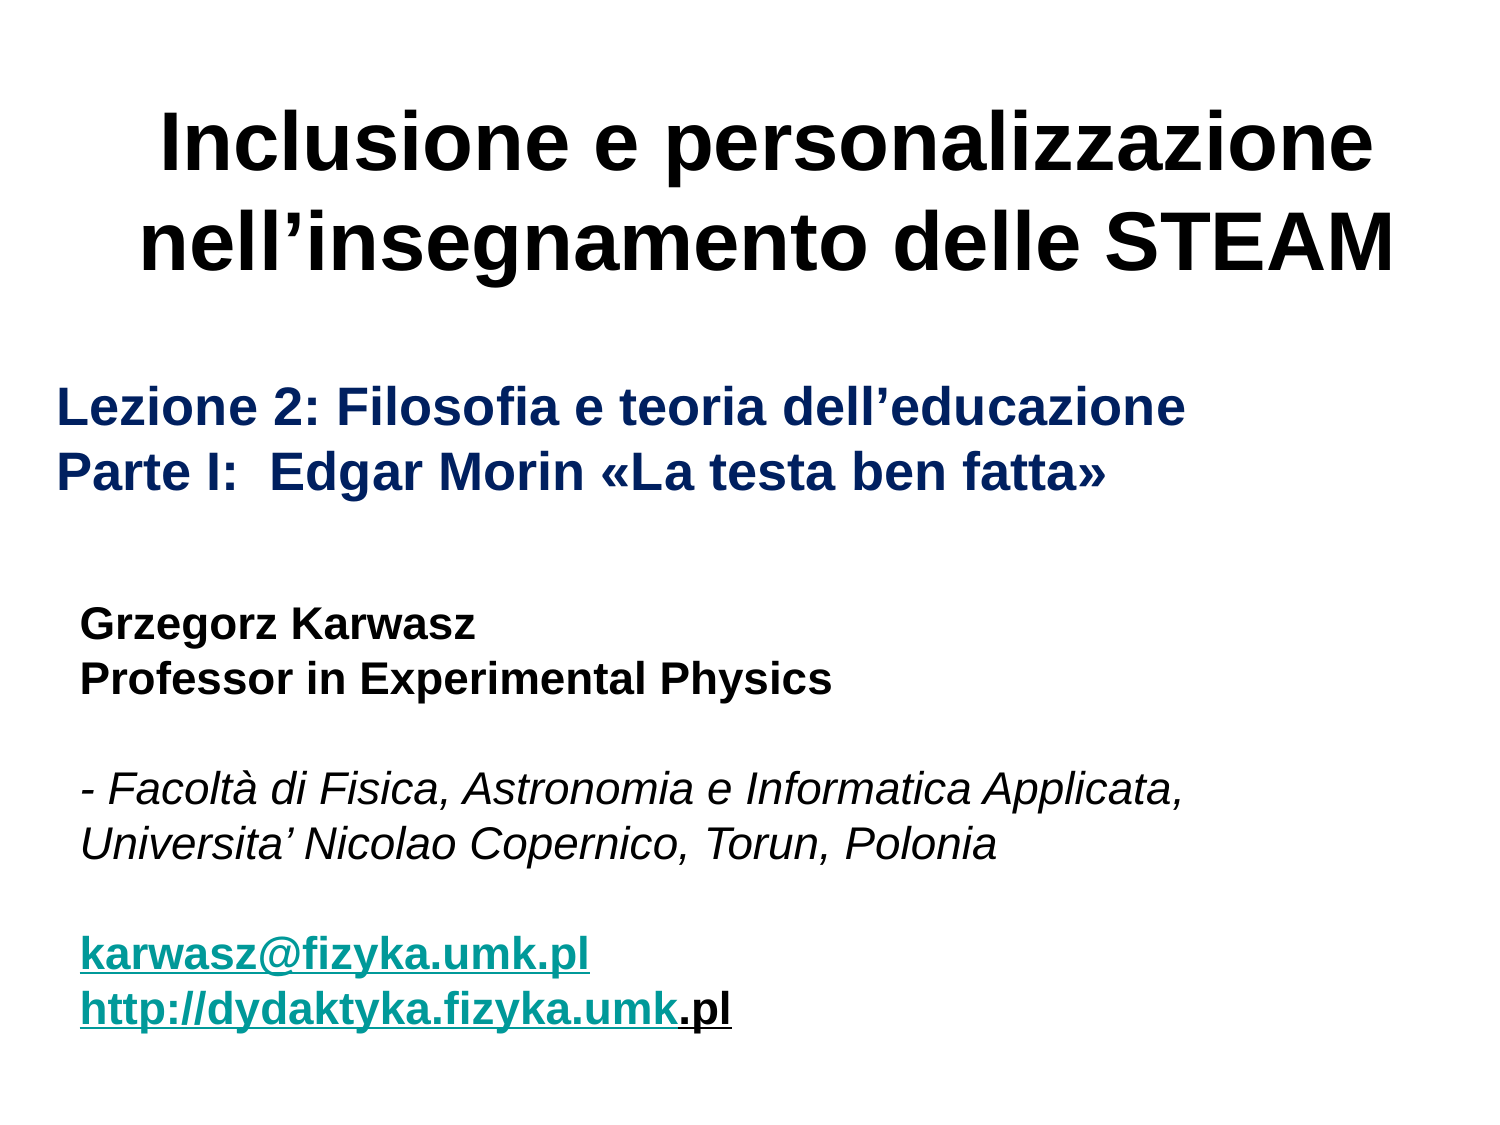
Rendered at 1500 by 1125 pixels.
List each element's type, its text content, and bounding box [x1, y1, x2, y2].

title Inclusione e personalizzazione nell’insegnamento delle STEAM [88, 66, 1447, 308]
text_box Lezione 2: Filosofia e teoria dell’educazione Parte I: Edgar Morin «La testa ben fatta» [41, 364, 1341, 509]
text_box Grzegorz Karwasz Professor in Experimental Physics - Facoltà di Fisica, Astronomia e Informatica Applicata, Universita’ Nicolao Copernico, Torun, Polonia karwasz@fizyka.umk.pl http://dydaktyka.fizyka.umk.pl [64, 586, 1364, 1096]
